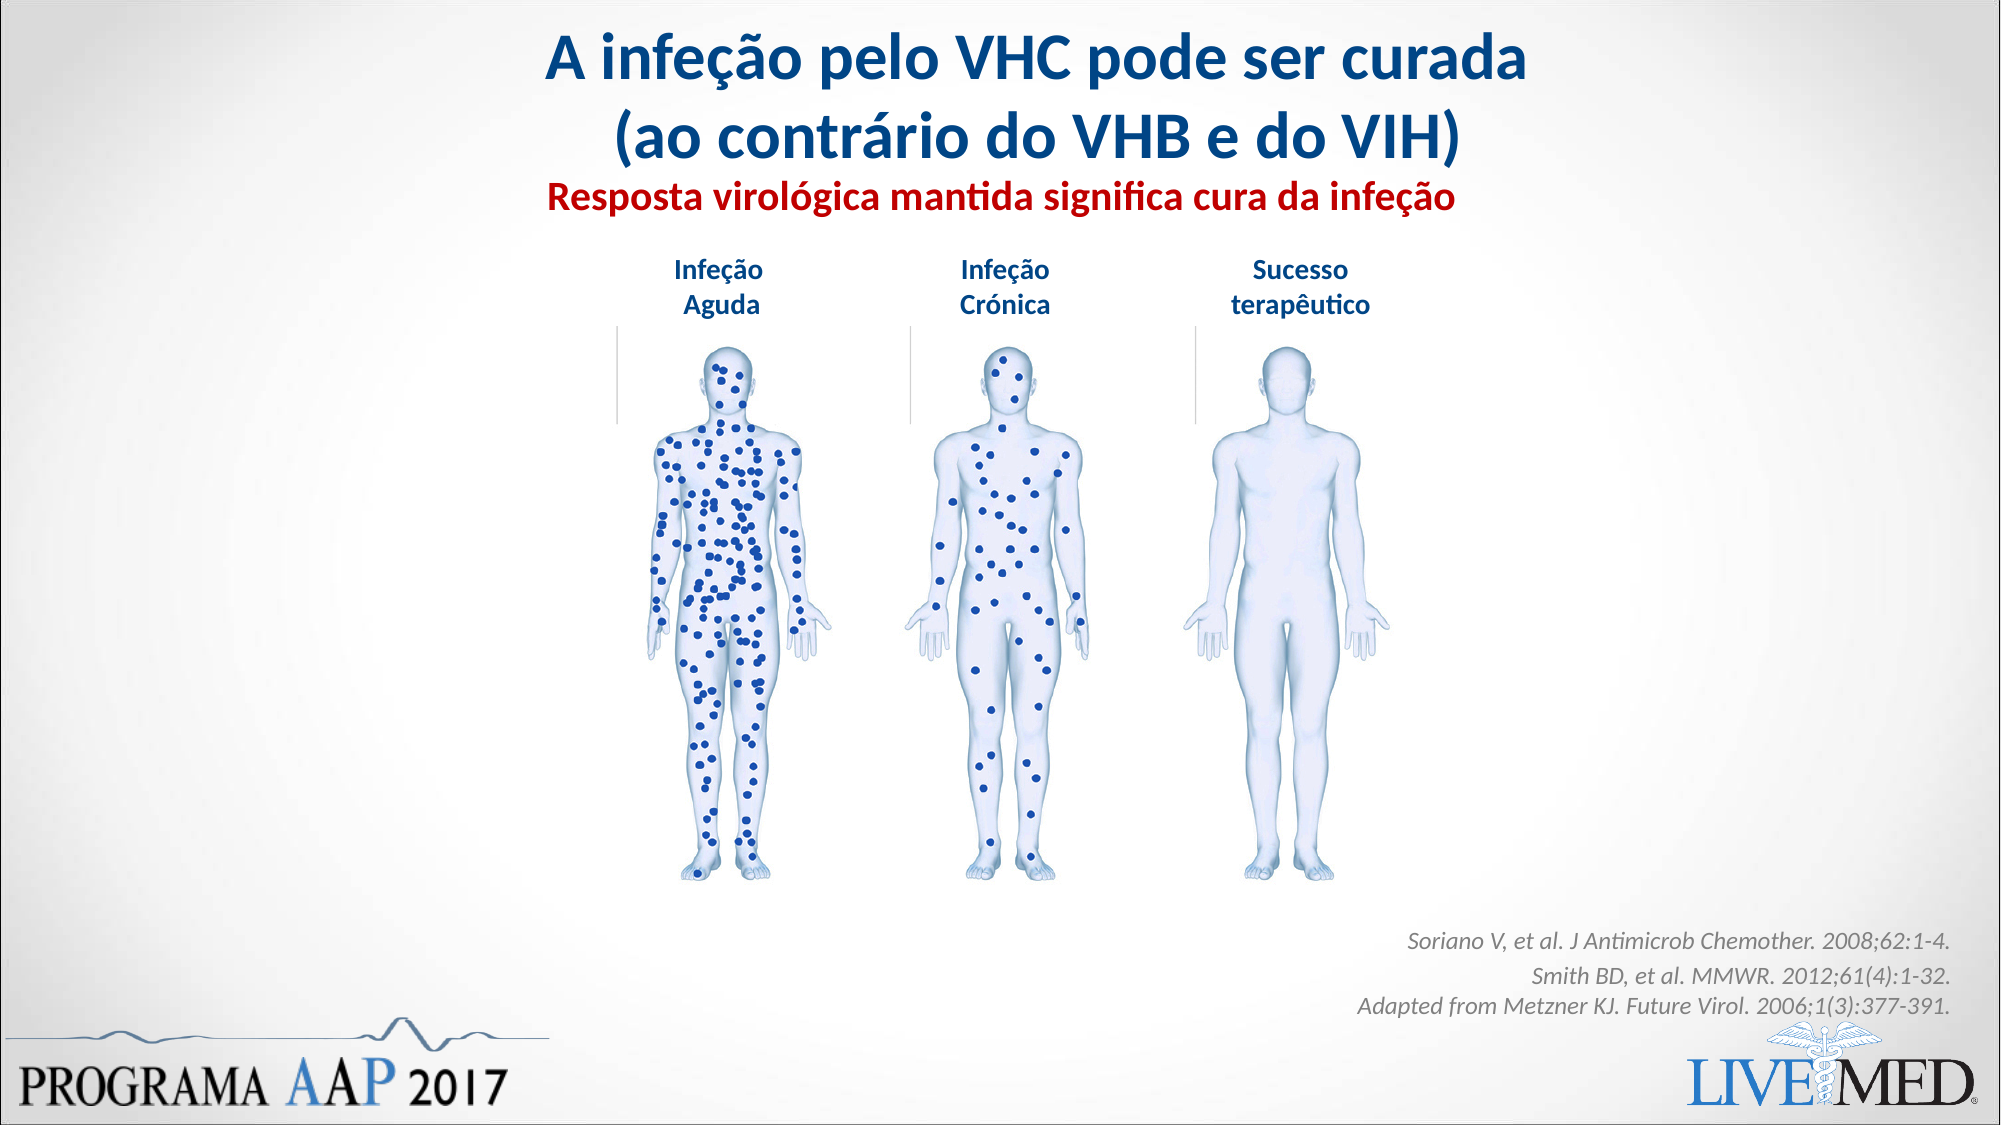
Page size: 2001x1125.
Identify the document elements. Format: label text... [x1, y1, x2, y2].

text_box Sucesso terapêutico [1200, 243, 1401, 324]
picture [0, 0, 2001, 1125]
text_box Resposta virológica mantida significa cura da infeção [326, 160, 1677, 226]
title A infeção pelo VHC pode ser curada (ao contrário do VHB e do VIH) [137, 42, 1938, 142]
text_box Infeção Crónica [905, 243, 1106, 324]
list Soriano V, et al. J Antimicrob Chemother. 2008;62:1-4. Smith BD, et al. MMWR. 2012;61(4):1-32. Adapted from Metzner KJ. Future Virol. 2006;1(3):377-391. [78, 916, 1979, 966]
text_box Infeção Aguda [622, 243, 822, 324]
